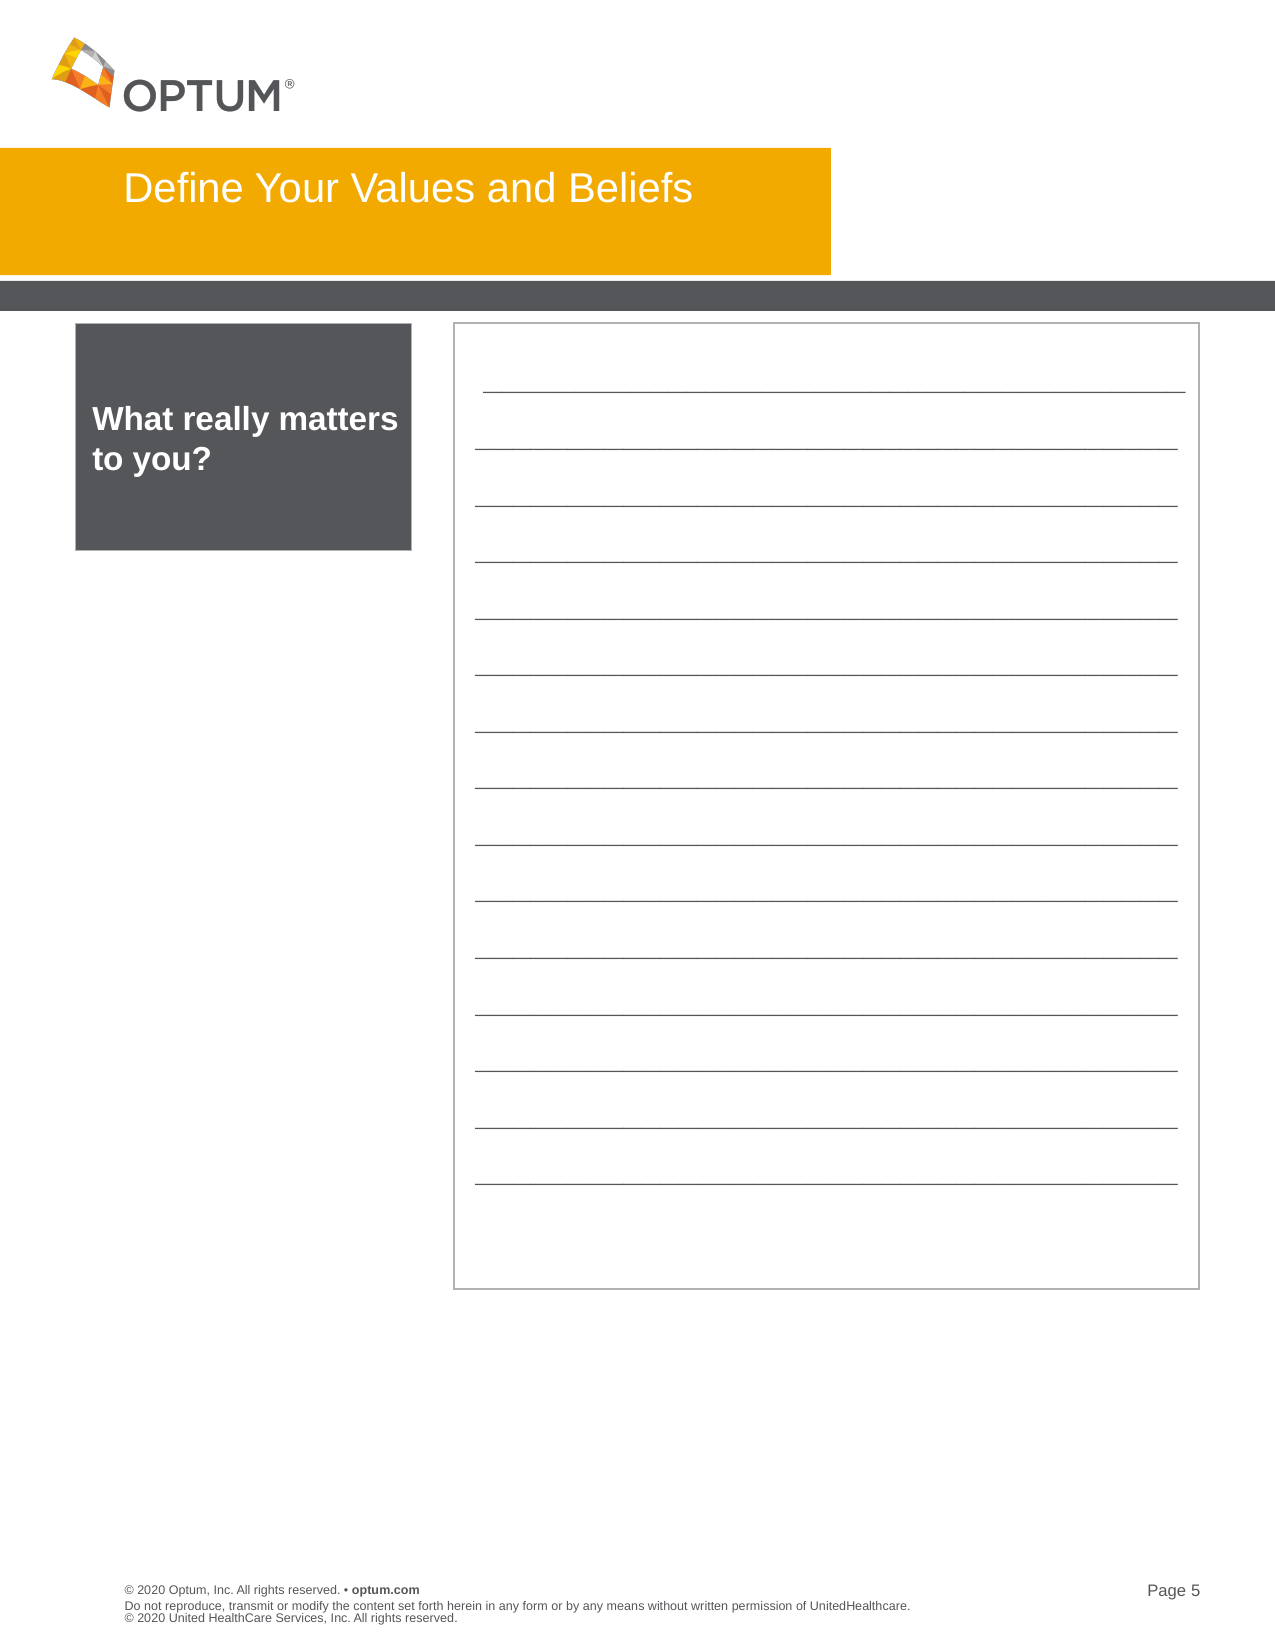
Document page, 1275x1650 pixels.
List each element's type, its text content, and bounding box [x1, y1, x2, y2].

list ______________________________________ ______________________________________ ______________________________________ ______________________________________ ______________________________________ ______________________________________ ______________________________________ ______________________________________ ______________________________________ ______________________________________ ______________________________________ ______________________________________ ______________________________________ ______________________________________ ______________________________________ [454, 323, 1200, 1290]
footer Do not reproduce, transmit or modify the content set forth herein in any form or by any means without written permission of UnitedHealthcare. © 2020 United HealthCare Services, Inc. All rights reserved. [124, 1597, 919, 1628]
list What really matters to you? [75, 323, 412, 551]
picture [27, 13, 319, 136]
title Define Your Values and Beliefs [123, 166, 799, 257]
